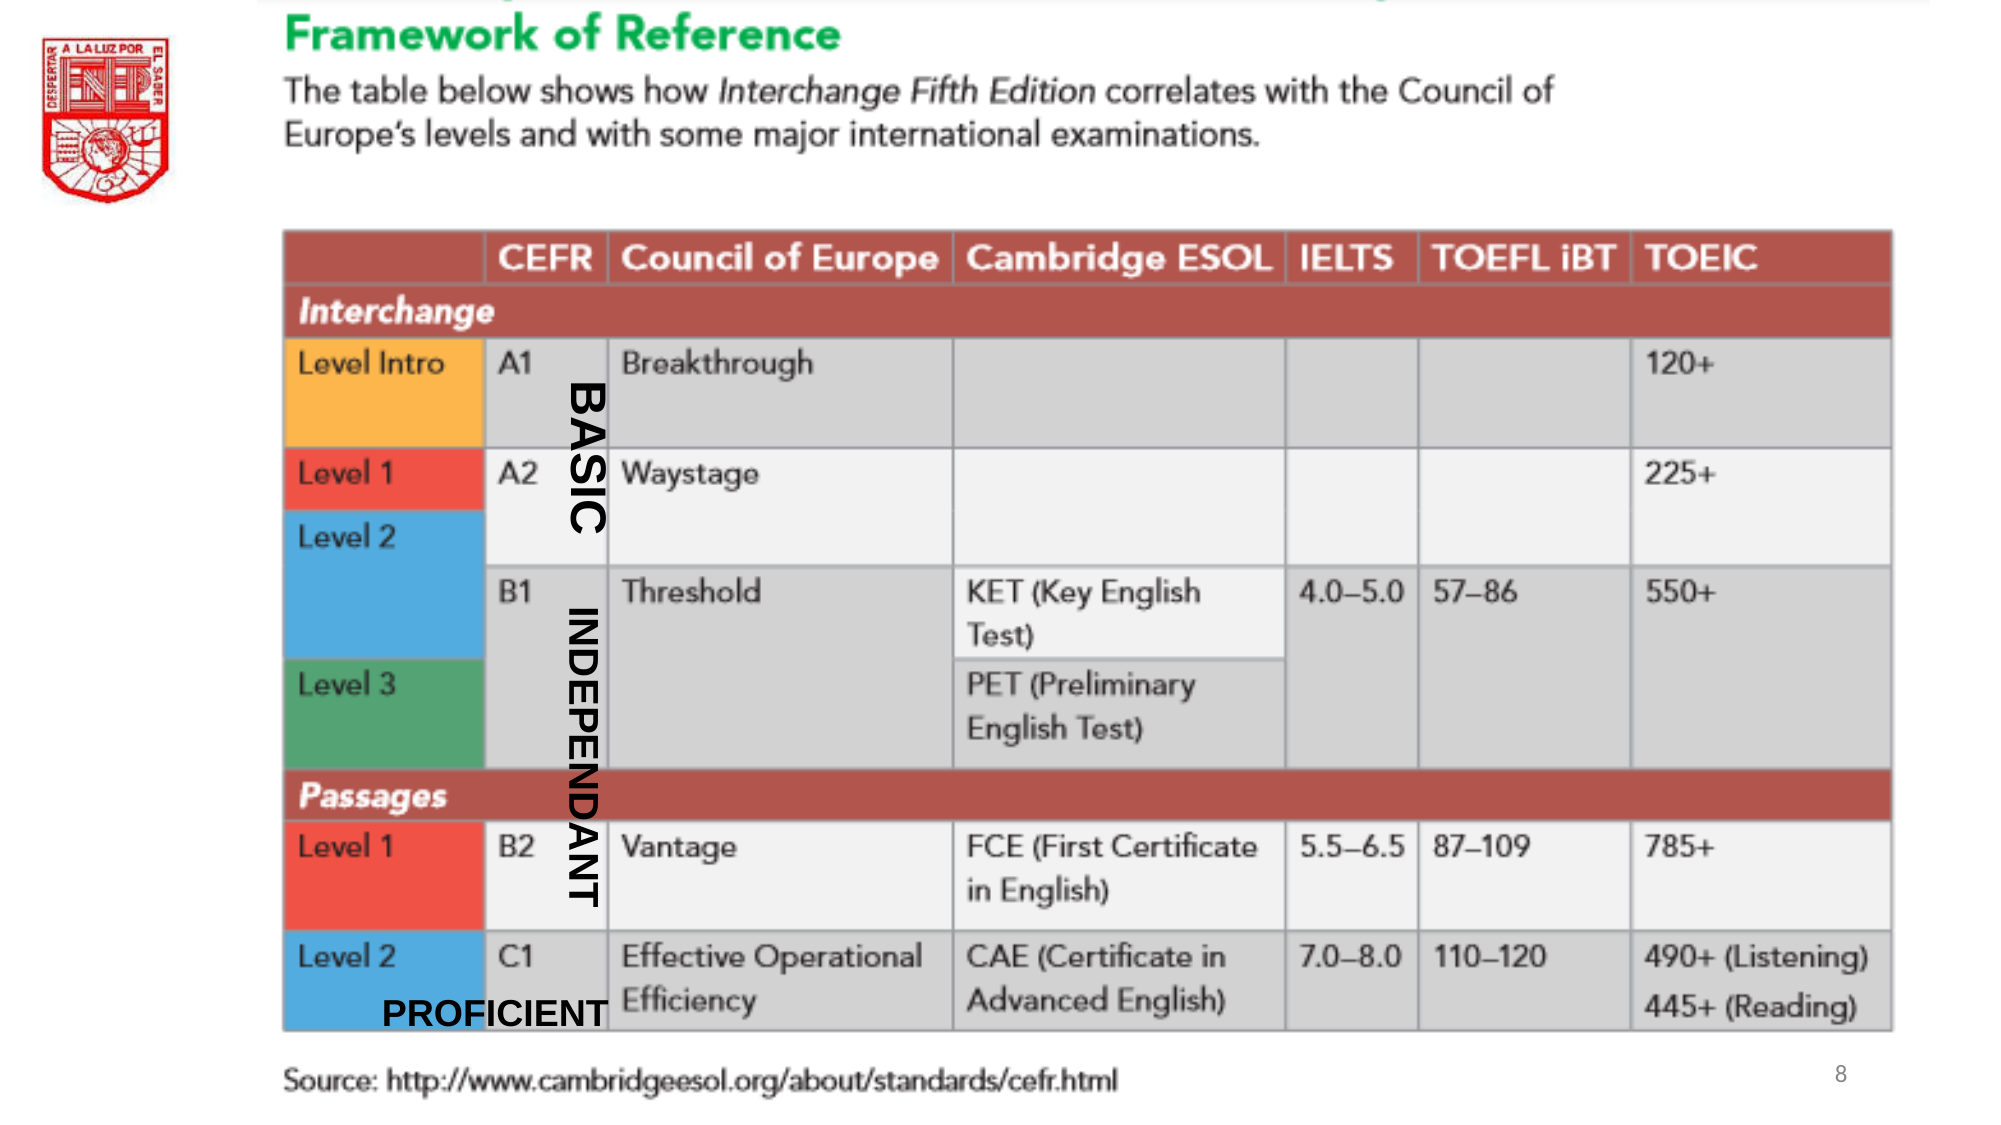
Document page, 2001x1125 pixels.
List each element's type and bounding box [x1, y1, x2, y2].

picture [25, 34, 189, 207]
list [256, 0, 1931, 1125]
